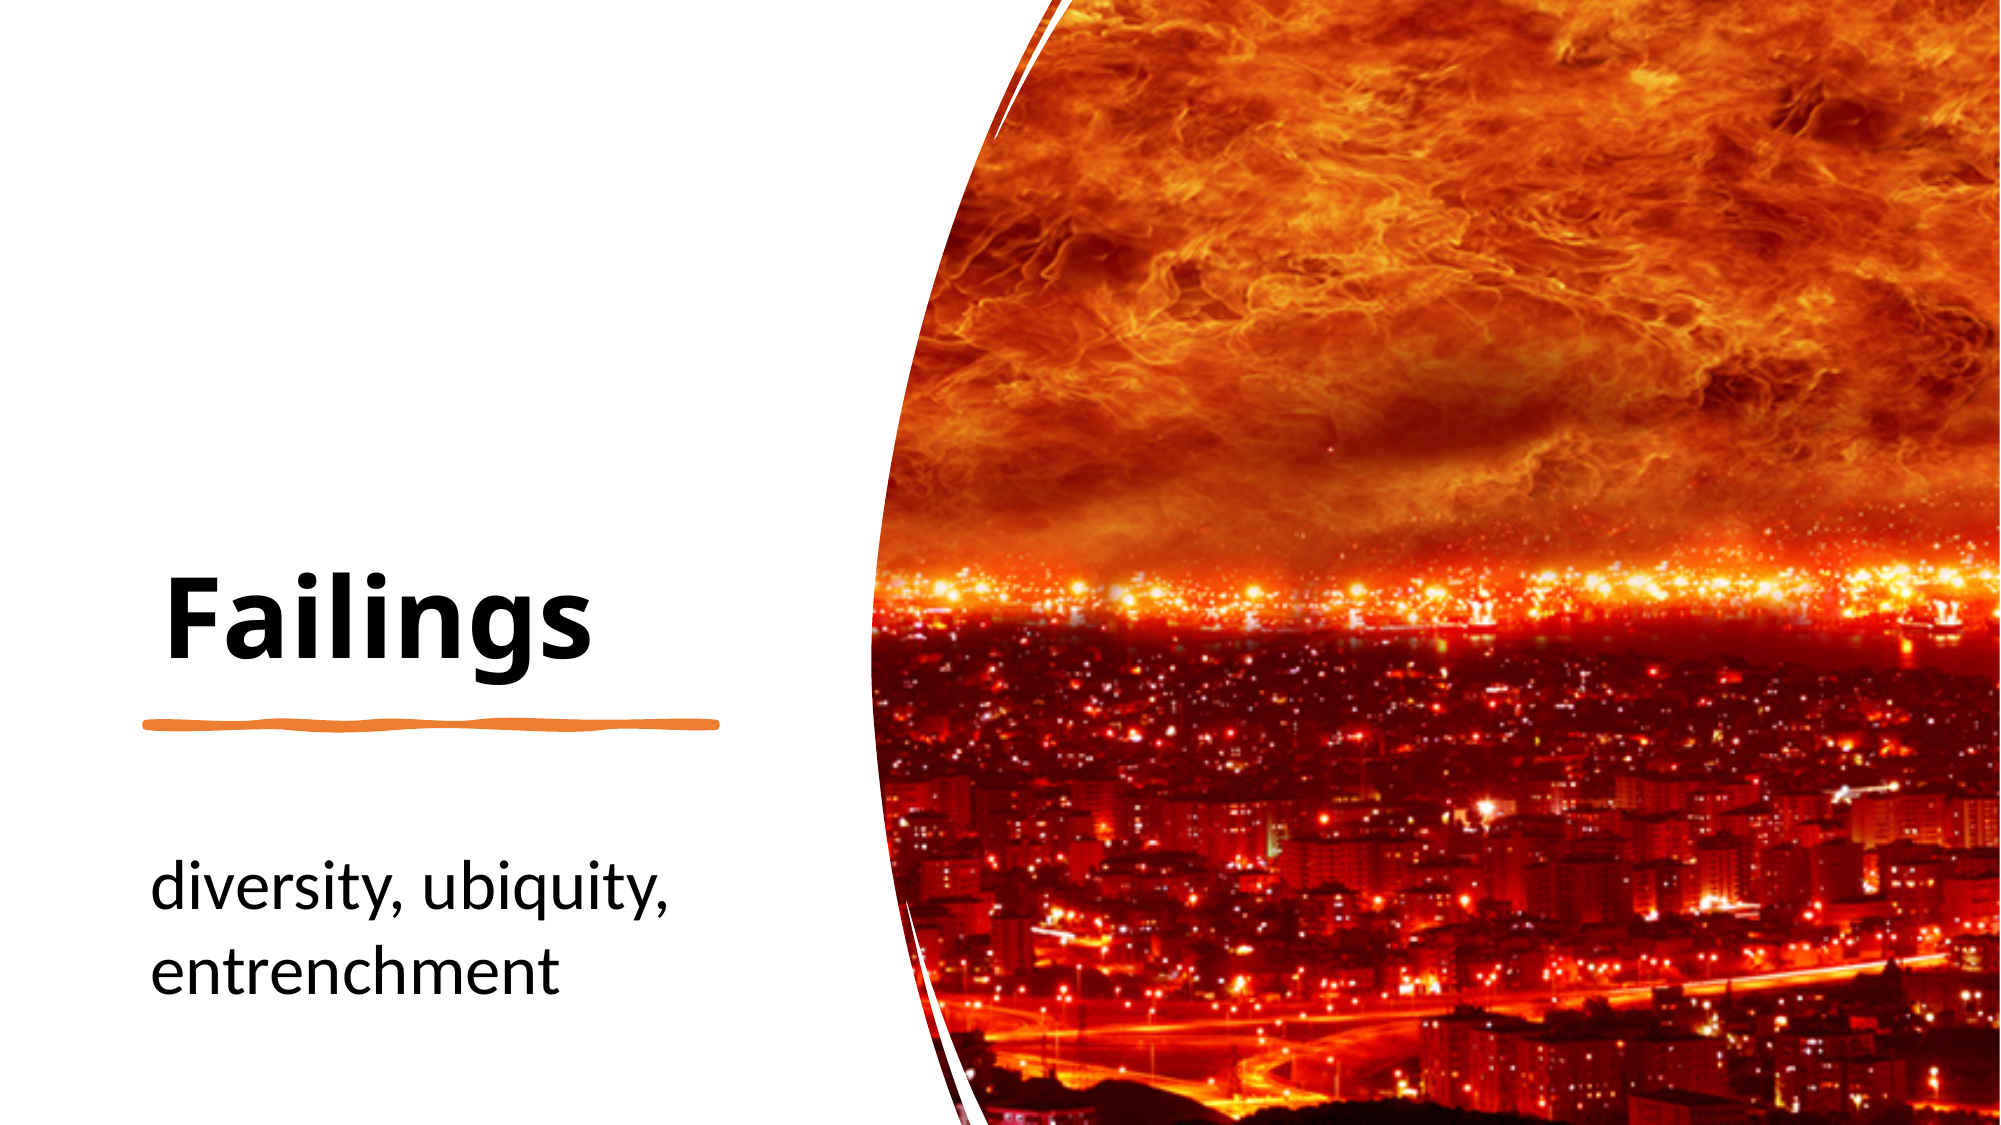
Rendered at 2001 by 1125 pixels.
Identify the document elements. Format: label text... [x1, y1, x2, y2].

text_box [0, 0, 871, 1125]
text_box [144, 720, 718, 730]
text_box diversity, ubiquity, entrenchment [135, 831, 736, 1017]
picture [871, 0, 2000, 1125]
title Failings [146, 104, 759, 690]
